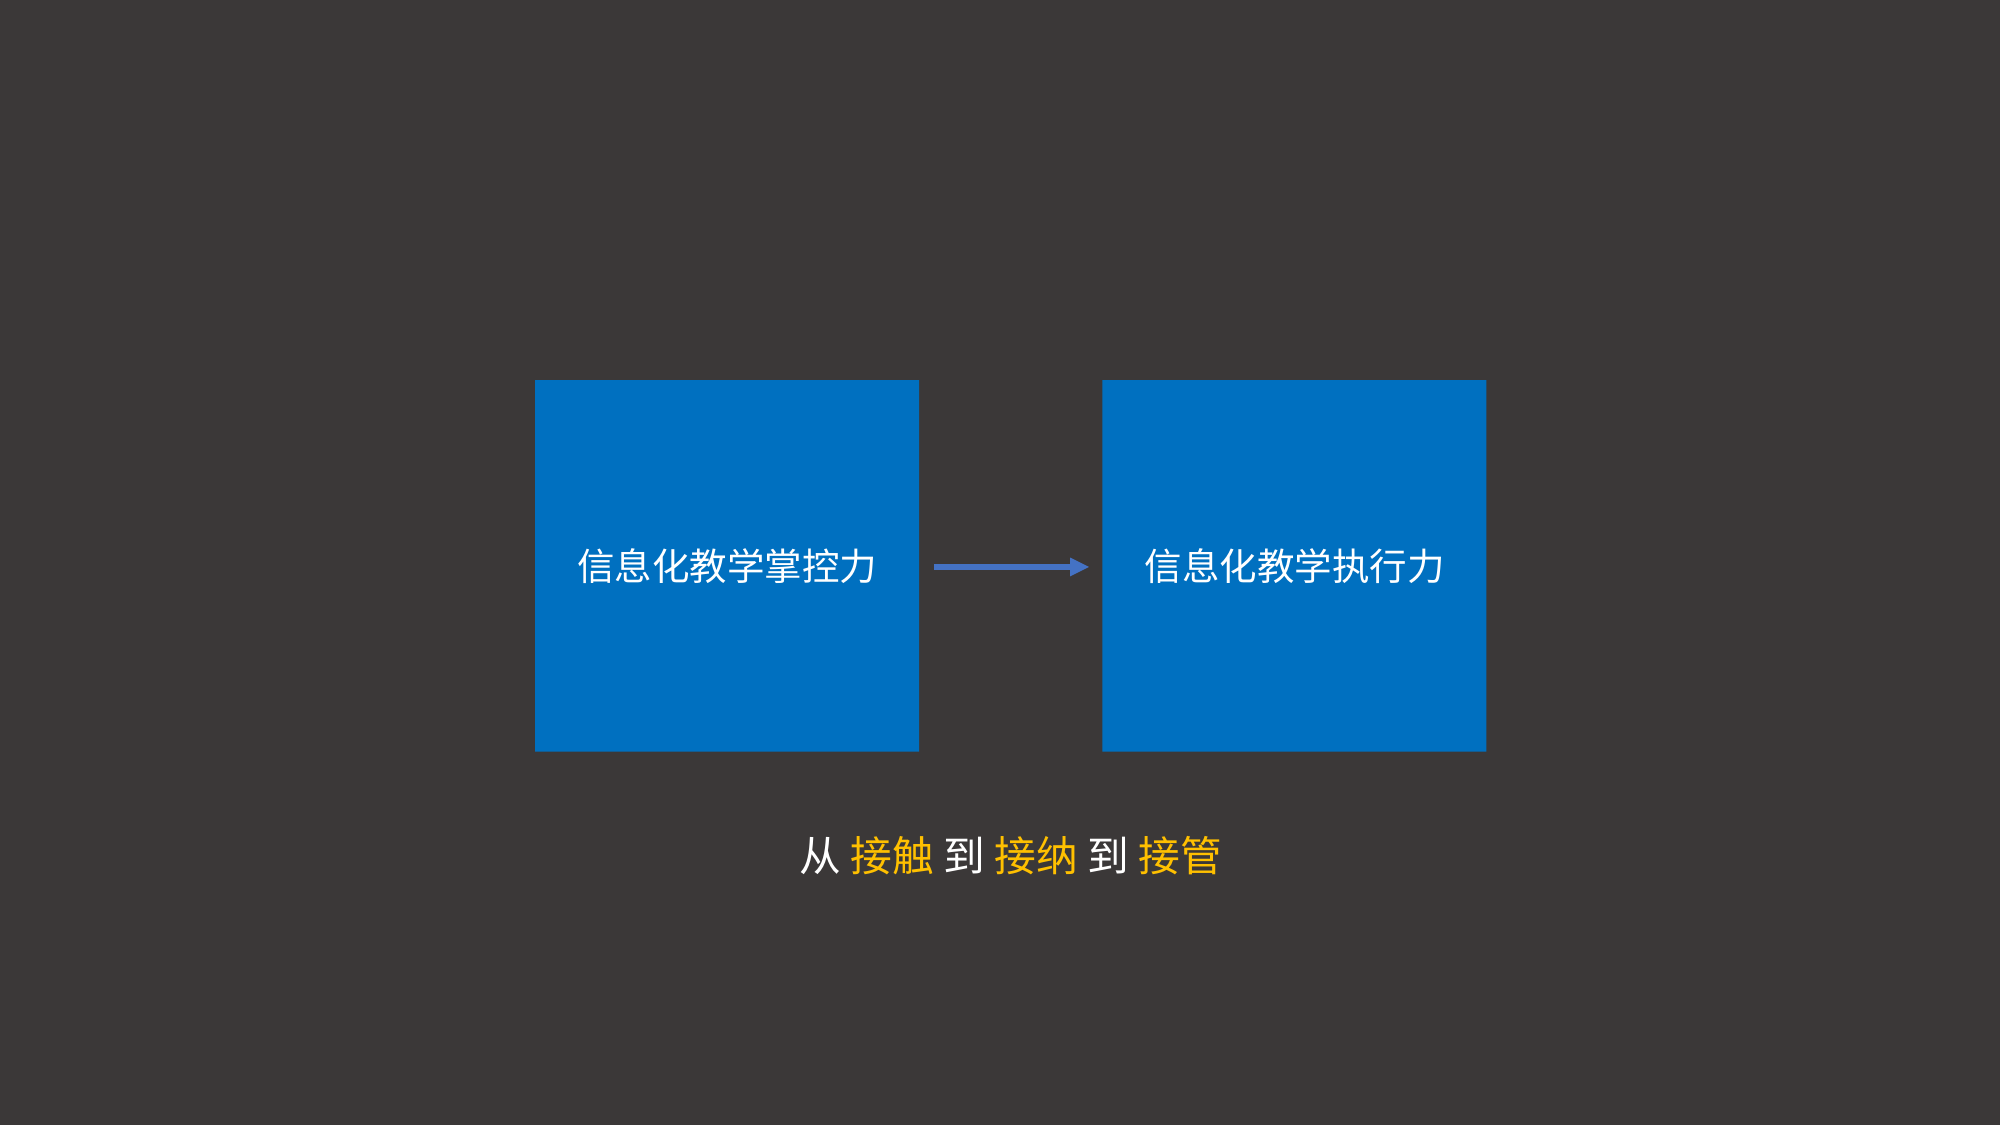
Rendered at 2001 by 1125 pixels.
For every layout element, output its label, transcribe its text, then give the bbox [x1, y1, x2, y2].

text_box 信息化教学执行力 [1101, 379, 1488, 753]
text_box 从 接触 到 接纳 到 接管 [535, 793, 1487, 922]
text_box 信息化教学掌控力 [534, 379, 920, 753]
